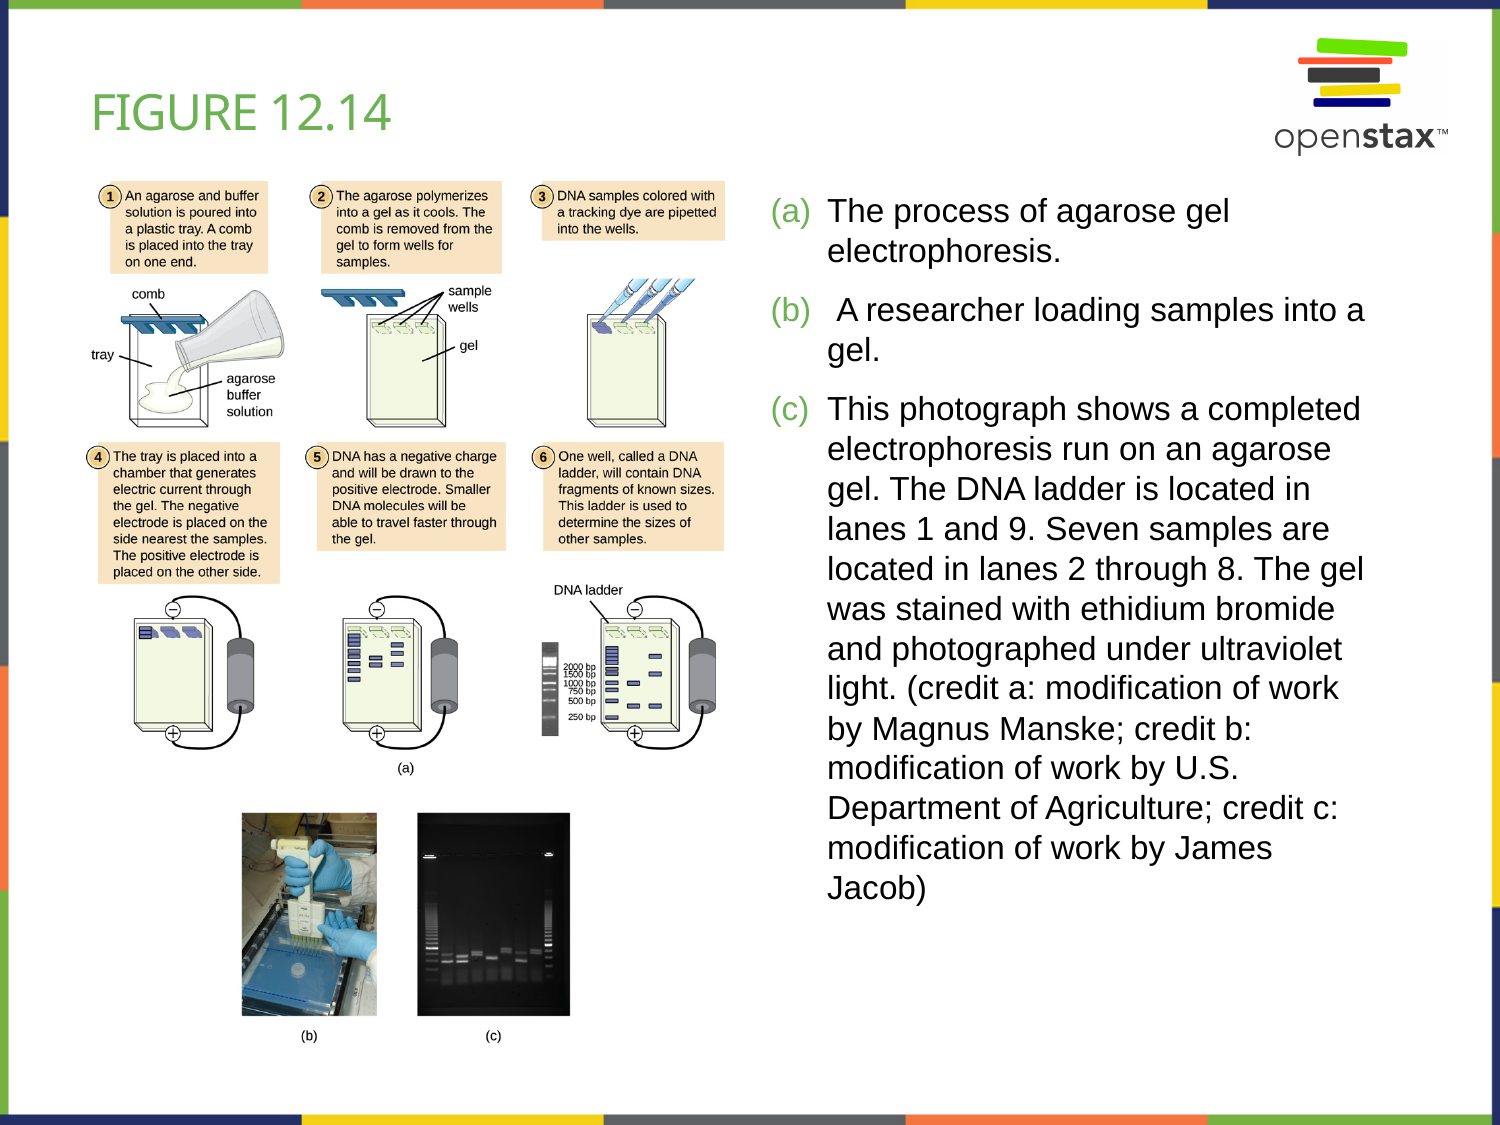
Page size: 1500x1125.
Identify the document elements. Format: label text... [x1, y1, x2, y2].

title Figure 12.14 [75, 39, 1274, 148]
list The process of agarose gel electrophoresis. A researcher loading samples into a gel. This photograph shows a completed electrophoresis run on an agarose gel. The DNA ladder is located in lanes 1 and 9. Seven samples are located in lanes 2 through 8. The gel was stained with ethidium bromide and photographed under ultraviolet light. (credit a: modification of work by Magnus Manske; credit b: modification of work by U.S. Department of Agriculture; credit c: modification of work by James Jacob) [755, 181, 1398, 1045]
picture [0, 0, 1500, 1125]
